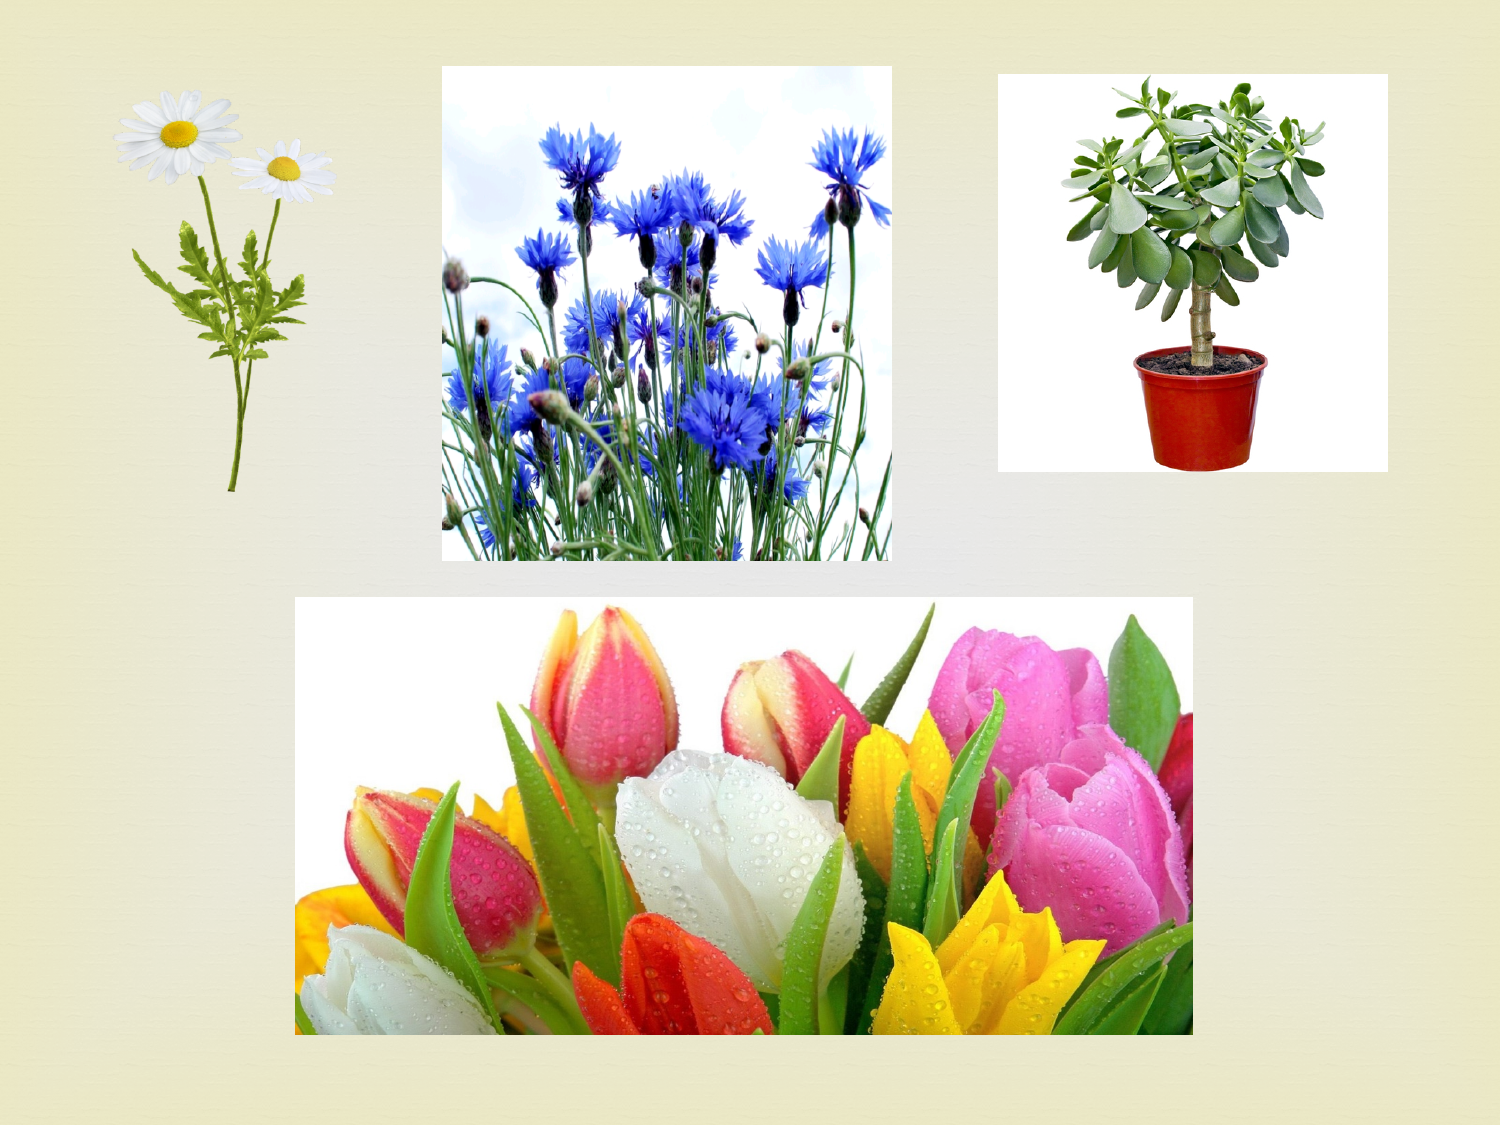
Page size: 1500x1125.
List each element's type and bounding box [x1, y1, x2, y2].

picture [442, 65, 893, 562]
picture [294, 597, 1194, 1036]
picture [111, 89, 338, 493]
picture [997, 74, 1389, 473]
